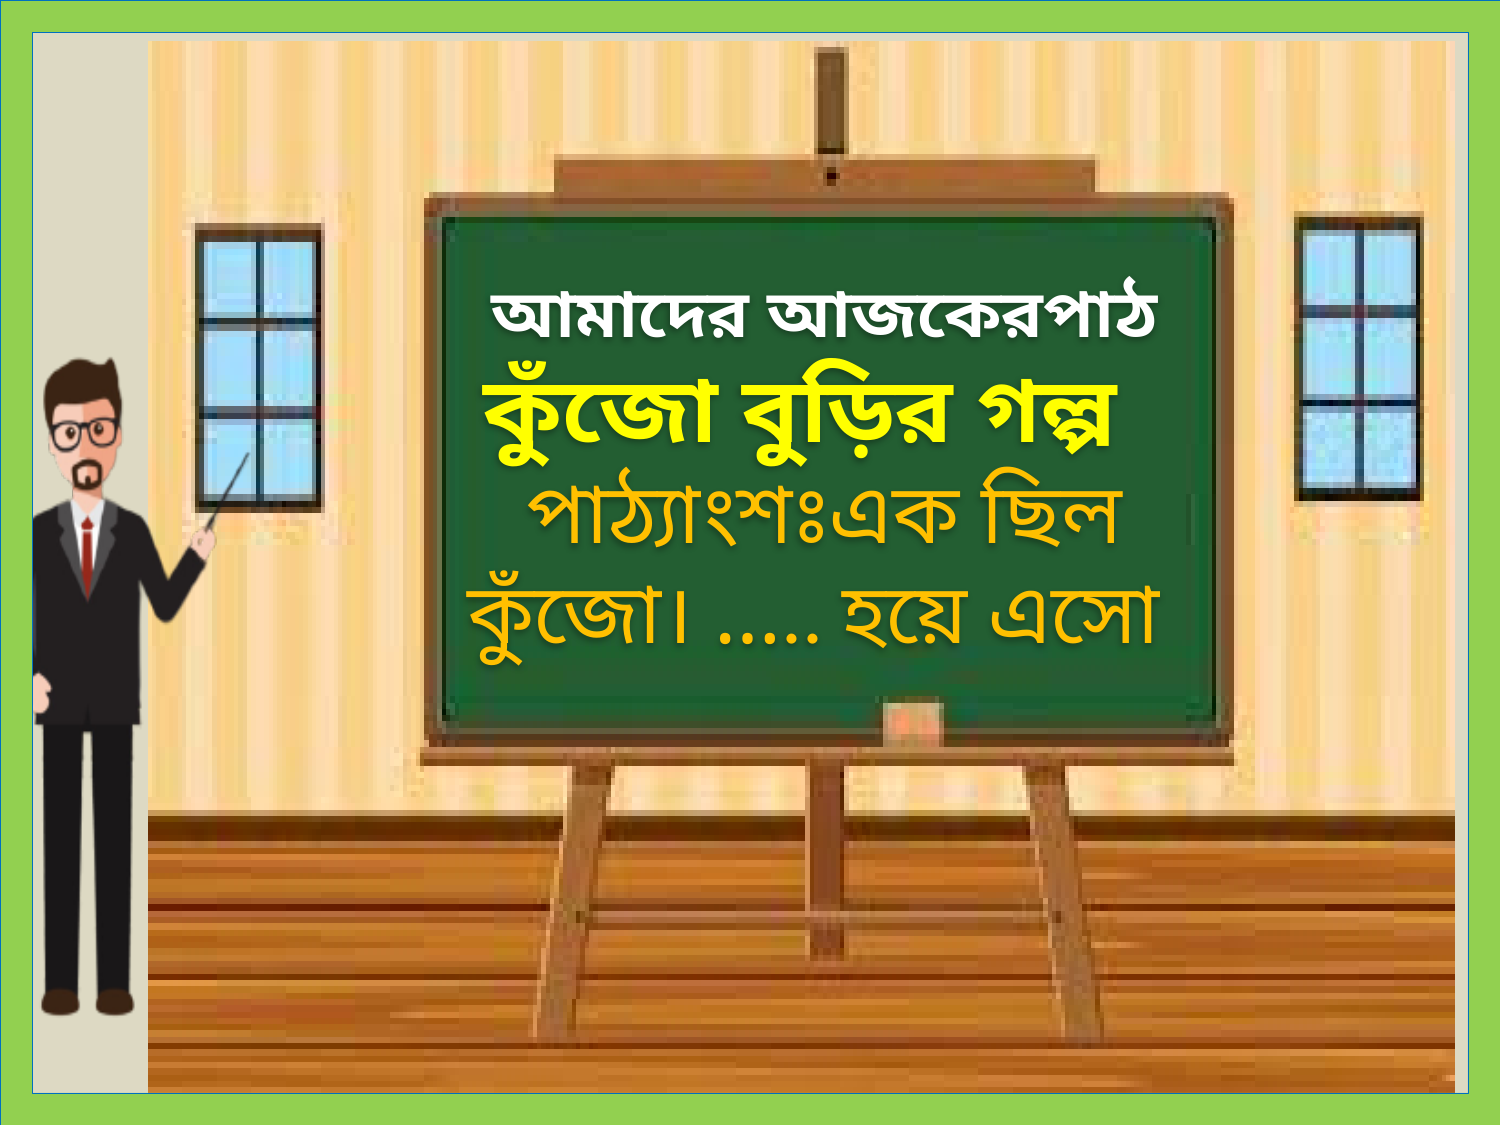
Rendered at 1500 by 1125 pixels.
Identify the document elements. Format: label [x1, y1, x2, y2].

text_box [0, 0, 1500, 1125]
text_box [34, 34, 1466, 1091]
picture [0, 41, 1455, 1125]
